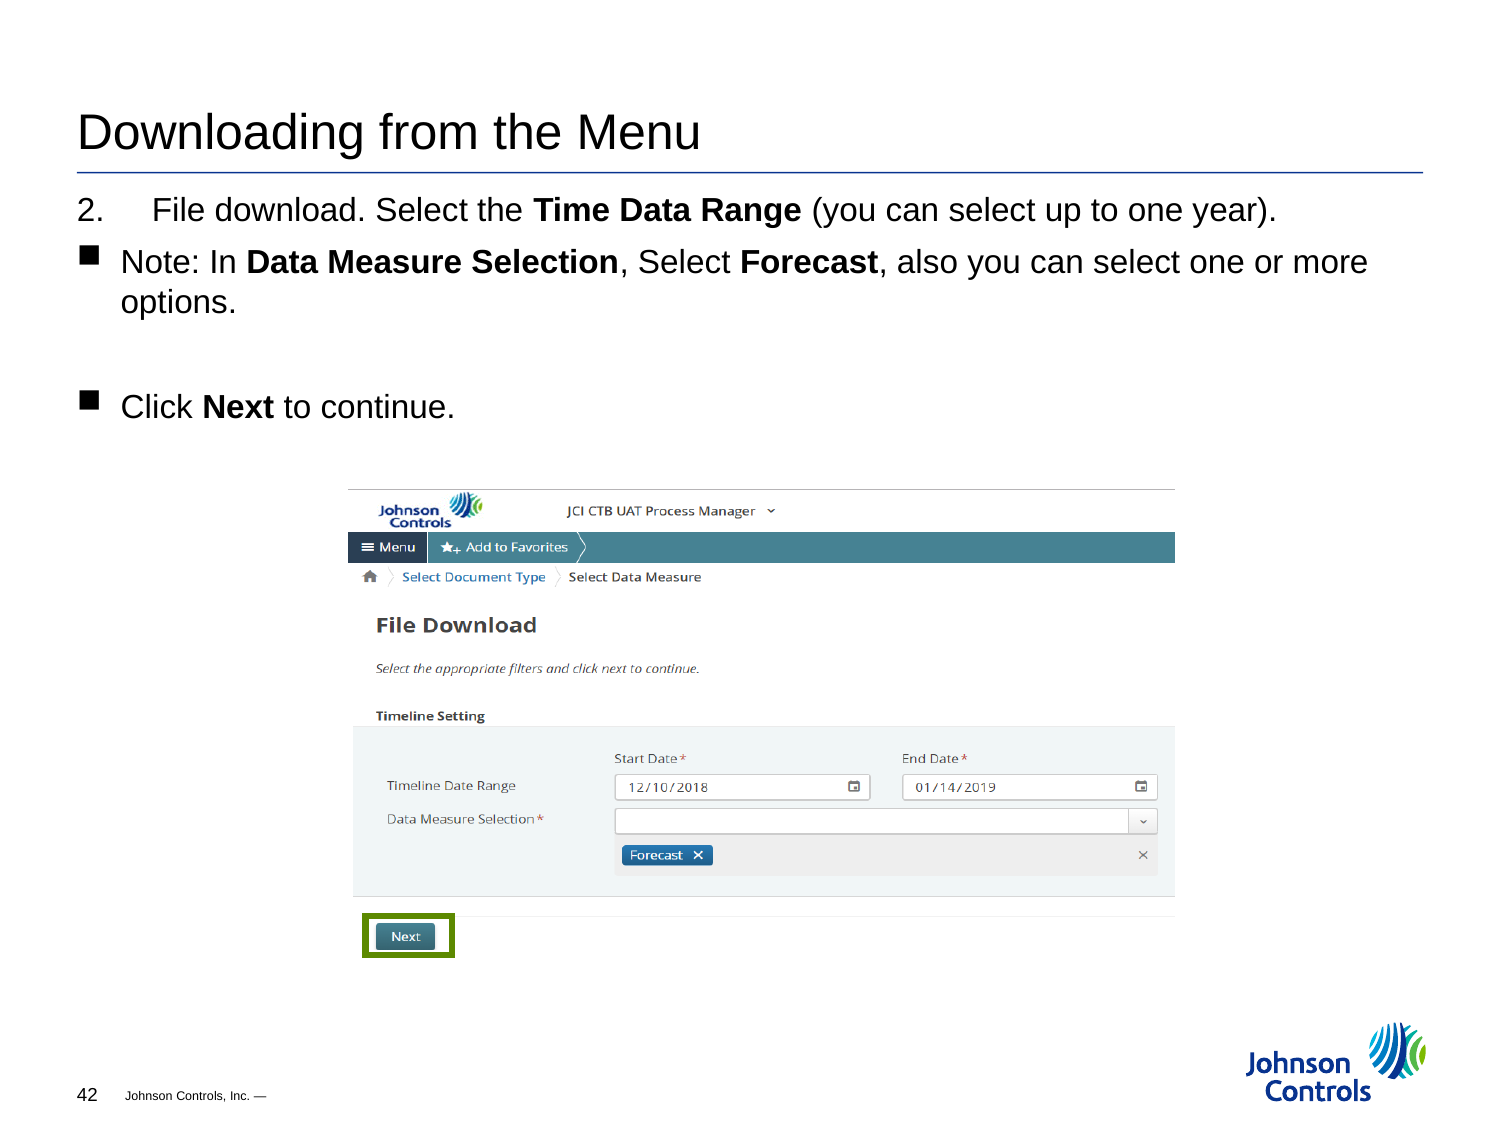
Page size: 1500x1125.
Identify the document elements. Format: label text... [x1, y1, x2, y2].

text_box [348, 485, 1175, 956]
text_box [76, 172, 1446, 342]
title Downloading from the Menu [76, 31, 1424, 161]
list File download. Select the Time Data Range (you can select up to one year). Note: In Data Measure Selection, Select Forecast, also you can select one or more options. Click Next to continue. [76, 342, 1424, 988]
